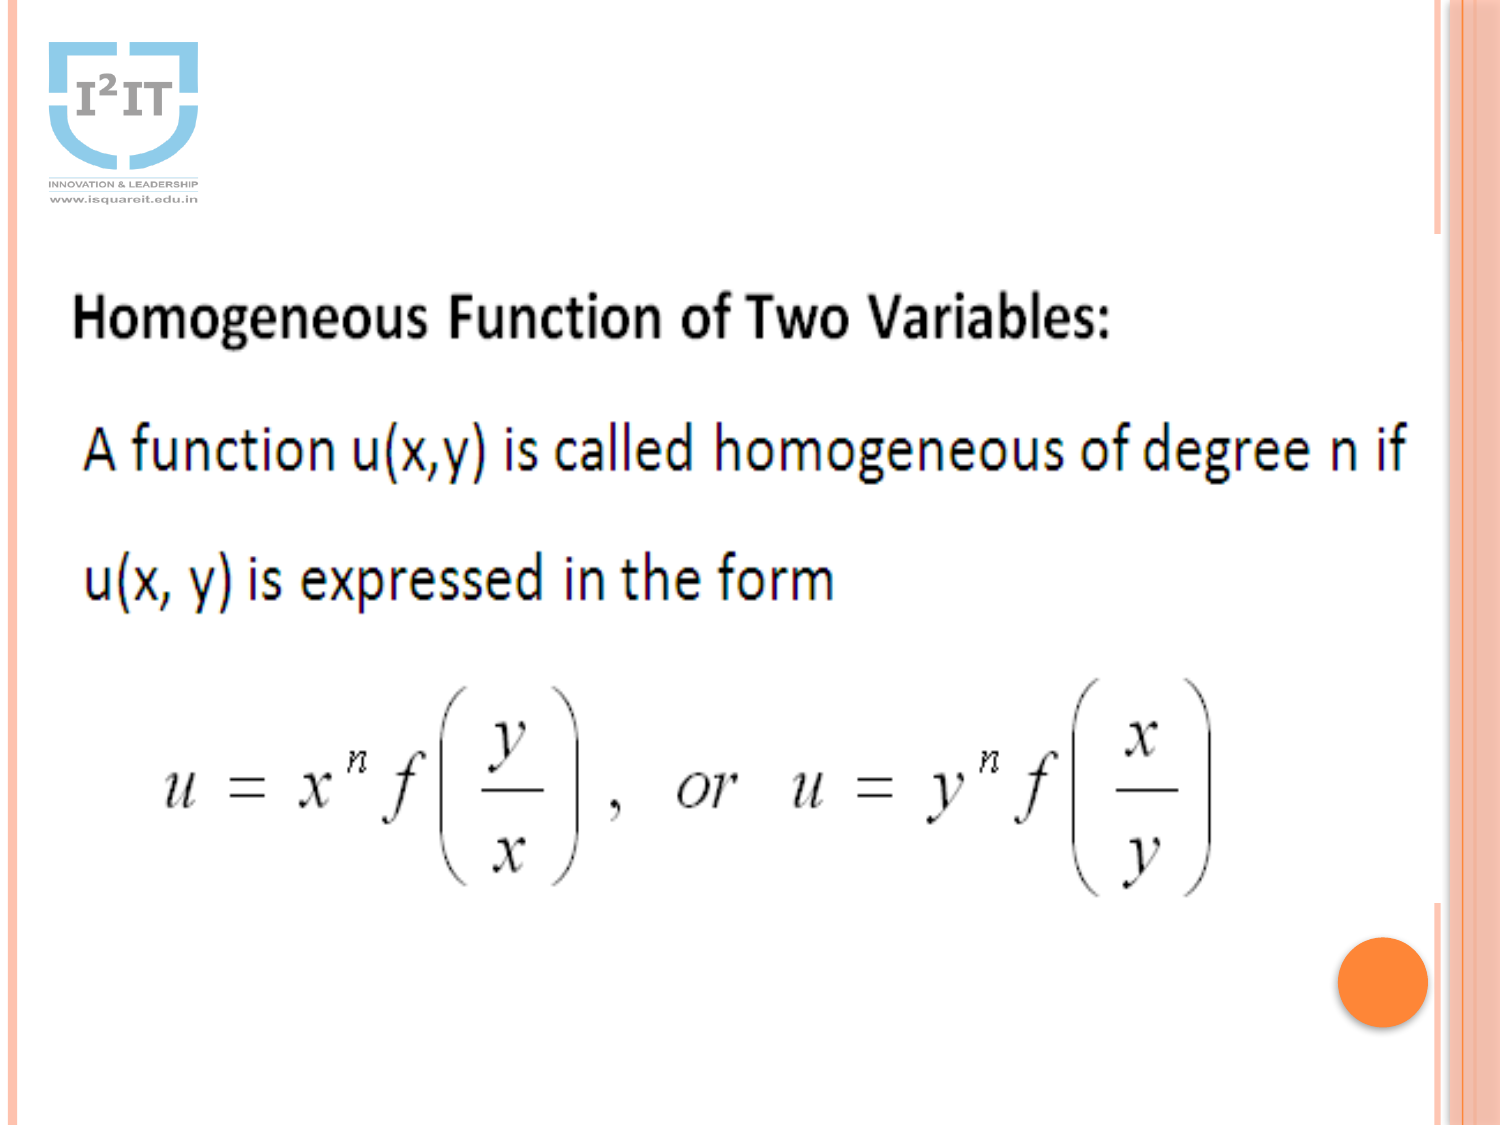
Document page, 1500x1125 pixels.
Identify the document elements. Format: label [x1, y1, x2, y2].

picture [46, 233, 1442, 903]
picture [34, 34, 212, 212]
